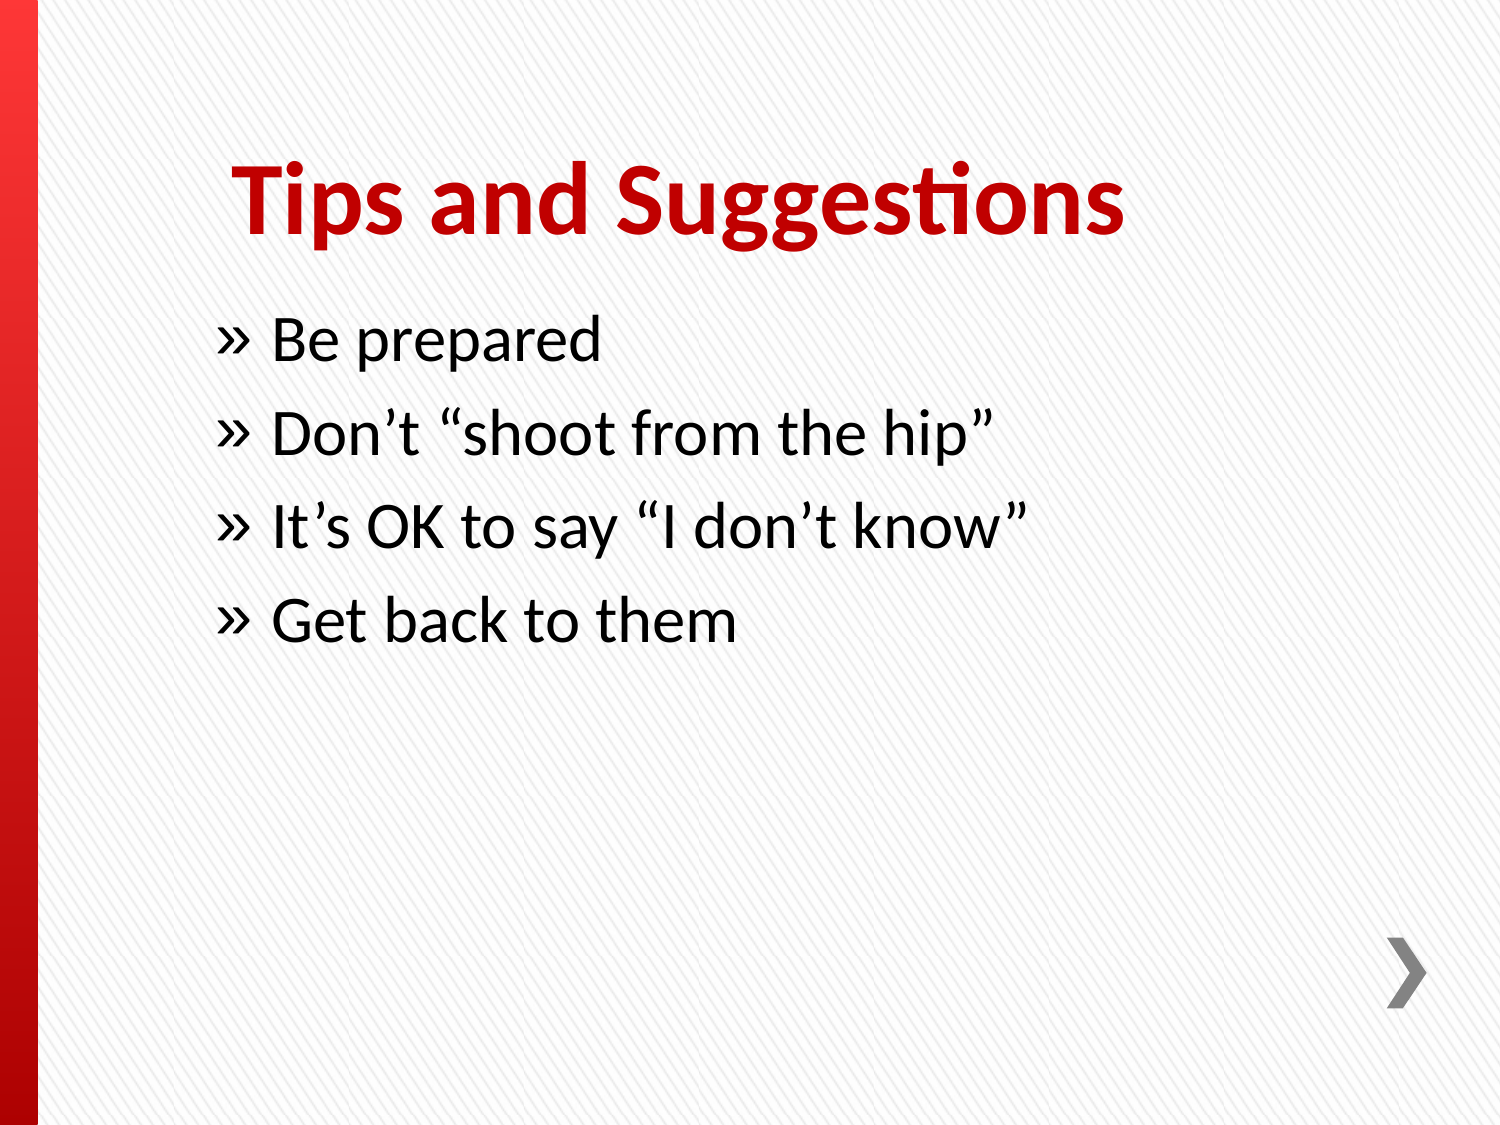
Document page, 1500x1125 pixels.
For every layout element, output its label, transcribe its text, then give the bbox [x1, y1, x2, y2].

title Tips and Suggestions [216, 75, 1500, 263]
list Be prepared Don’t “shoot from the hip” It’s OK to say “I don’t know” Get back to them [200, 287, 1425, 1013]
